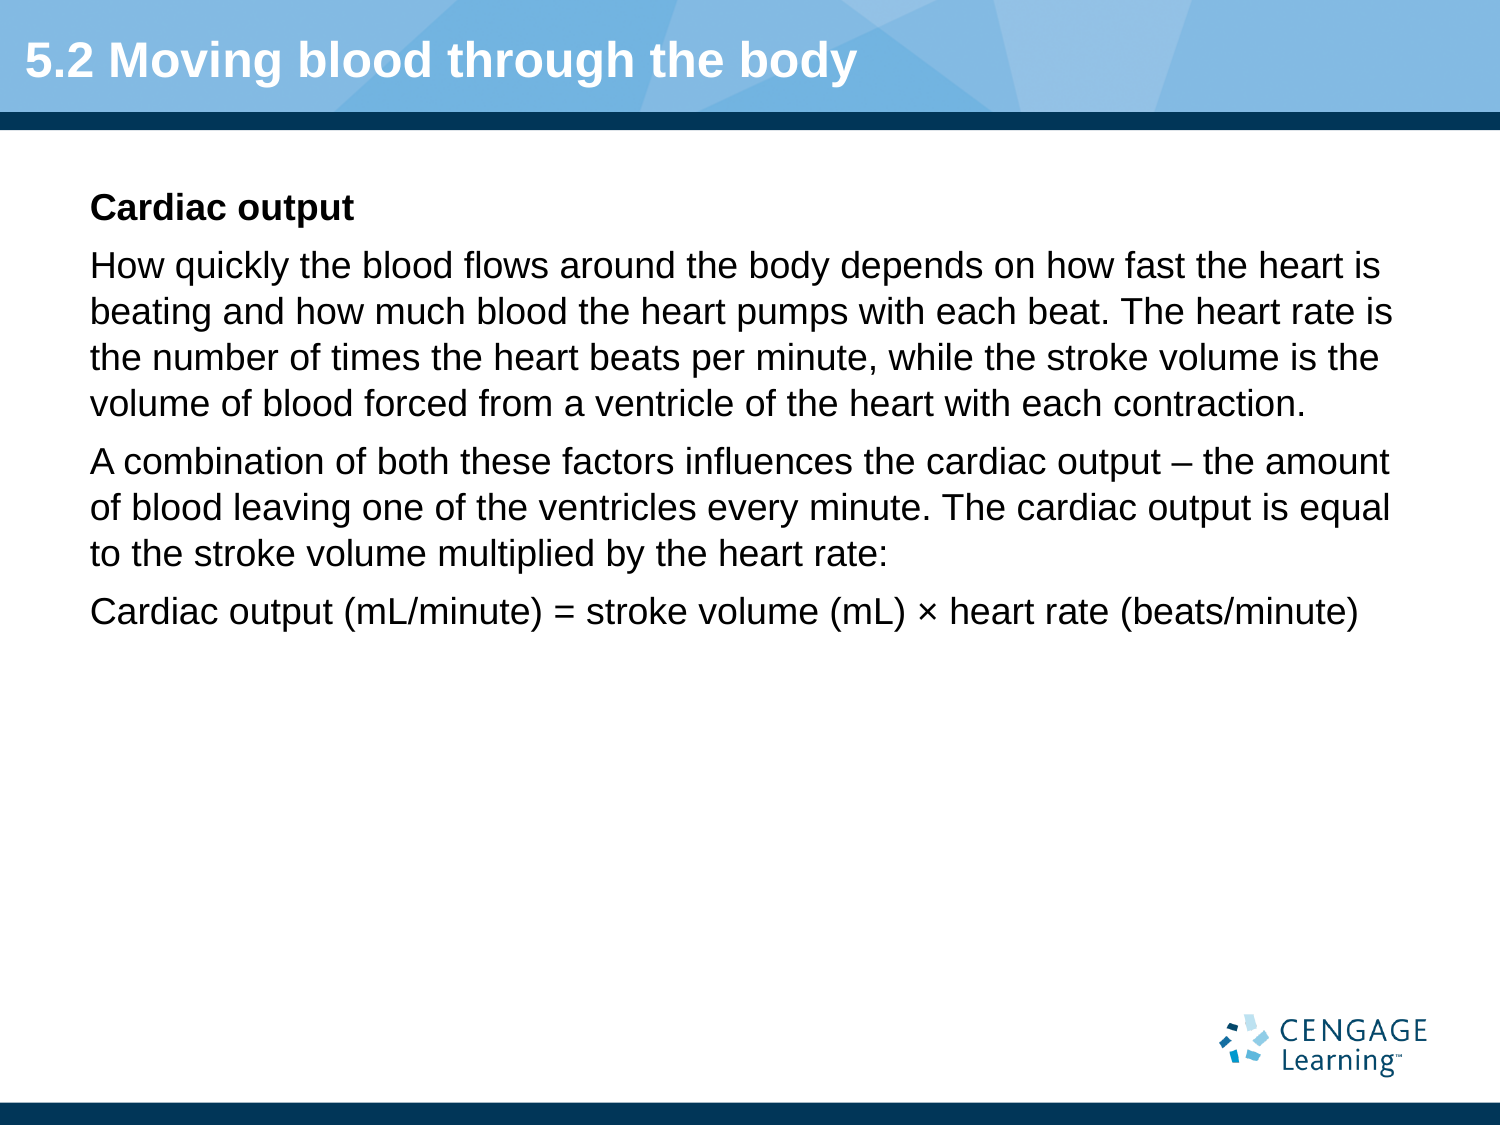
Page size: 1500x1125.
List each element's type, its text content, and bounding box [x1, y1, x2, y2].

picture [1195, 990, 1450, 1101]
text_box Cardiac output How quickly the blood flows around the body depends on how fast the heart is beating and how much blood the heart pumps with each beat. The heart rate is the number of times the heart beats per minute, while the stroke volume is the volume of blood forced from a ventricle of the heart with each contraction. A combination of both these factors influences the cardiac output – the amount of blood leaving one of the ventricles every minute. The cardiac output is equal to the stroke volume multiplied by the heart rate: Cardiac output (mL/minute) = stroke volume (mL) × heart rate (beats/minute) [74, 174, 1425, 640]
title 5.2 Moving blood through the body [24, 24, 1263, 100]
picture [0, 0, 1500, 112]
